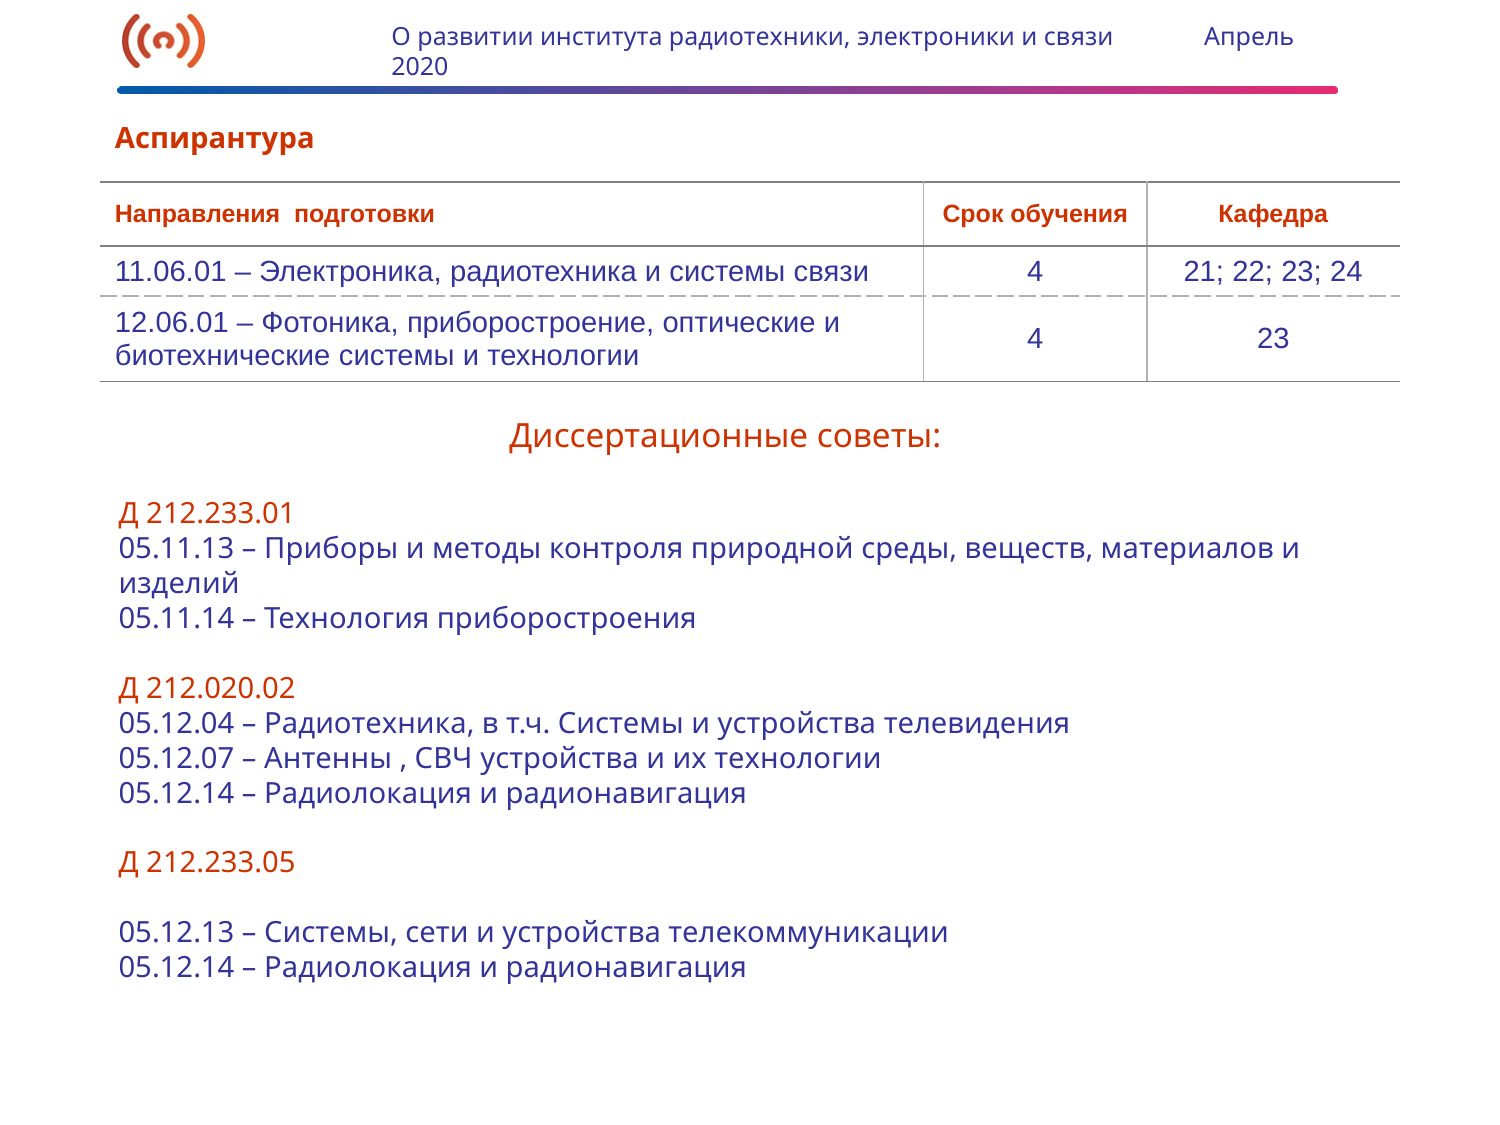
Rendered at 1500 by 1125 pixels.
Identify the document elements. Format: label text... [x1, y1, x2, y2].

text_box Диссертационные советы: Д 212.233.01 05.11.13 – Приборы и методы контроля природной среды, веществ, материалов и изделий 05.11.14 – Технология приборостроения Д 212.020.02 05.12.04 – Радиотехника, в т.ч. Системы и устройства телевидения 05.12.07 – Антенны , СВЧ устройства и их технологии 05.12.14 – Радиолокация и радионавигация Д 212.233.05 05.12.13 – Системы, сети и устройства телекоммуникации 05.12.14 – Радиолокация и радионавигация [103, 406, 1348, 1027]
table_cell 12.06.01 – Фотоника, приборостроение, оптические и биотехнические системы и технологии [100, 296, 923, 381]
table_cell 4 [924, 296, 1146, 381]
picture [122, 14, 206, 69]
table_header Направления подготовки [100, 183, 923, 245]
title Аспирантура [100, 119, 1500, 308]
table_cell 21; 22; 23; 24 [1148, 247, 1400, 296]
table_cell 4 [924, 247, 1146, 296]
table_cell 11.06.01 – Электроника, радиотехника и системы связи [100, 247, 923, 296]
table_header Кафедра [1148, 183, 1400, 245]
table_cell 23 [1148, 296, 1400, 381]
table_header Срок обучения [924, 183, 1146, 245]
picture [117, 85, 1338, 94]
text_box О развитии института радиотехники, электроники и связи Апрель 2020 [376, 13, 1348, 88]
